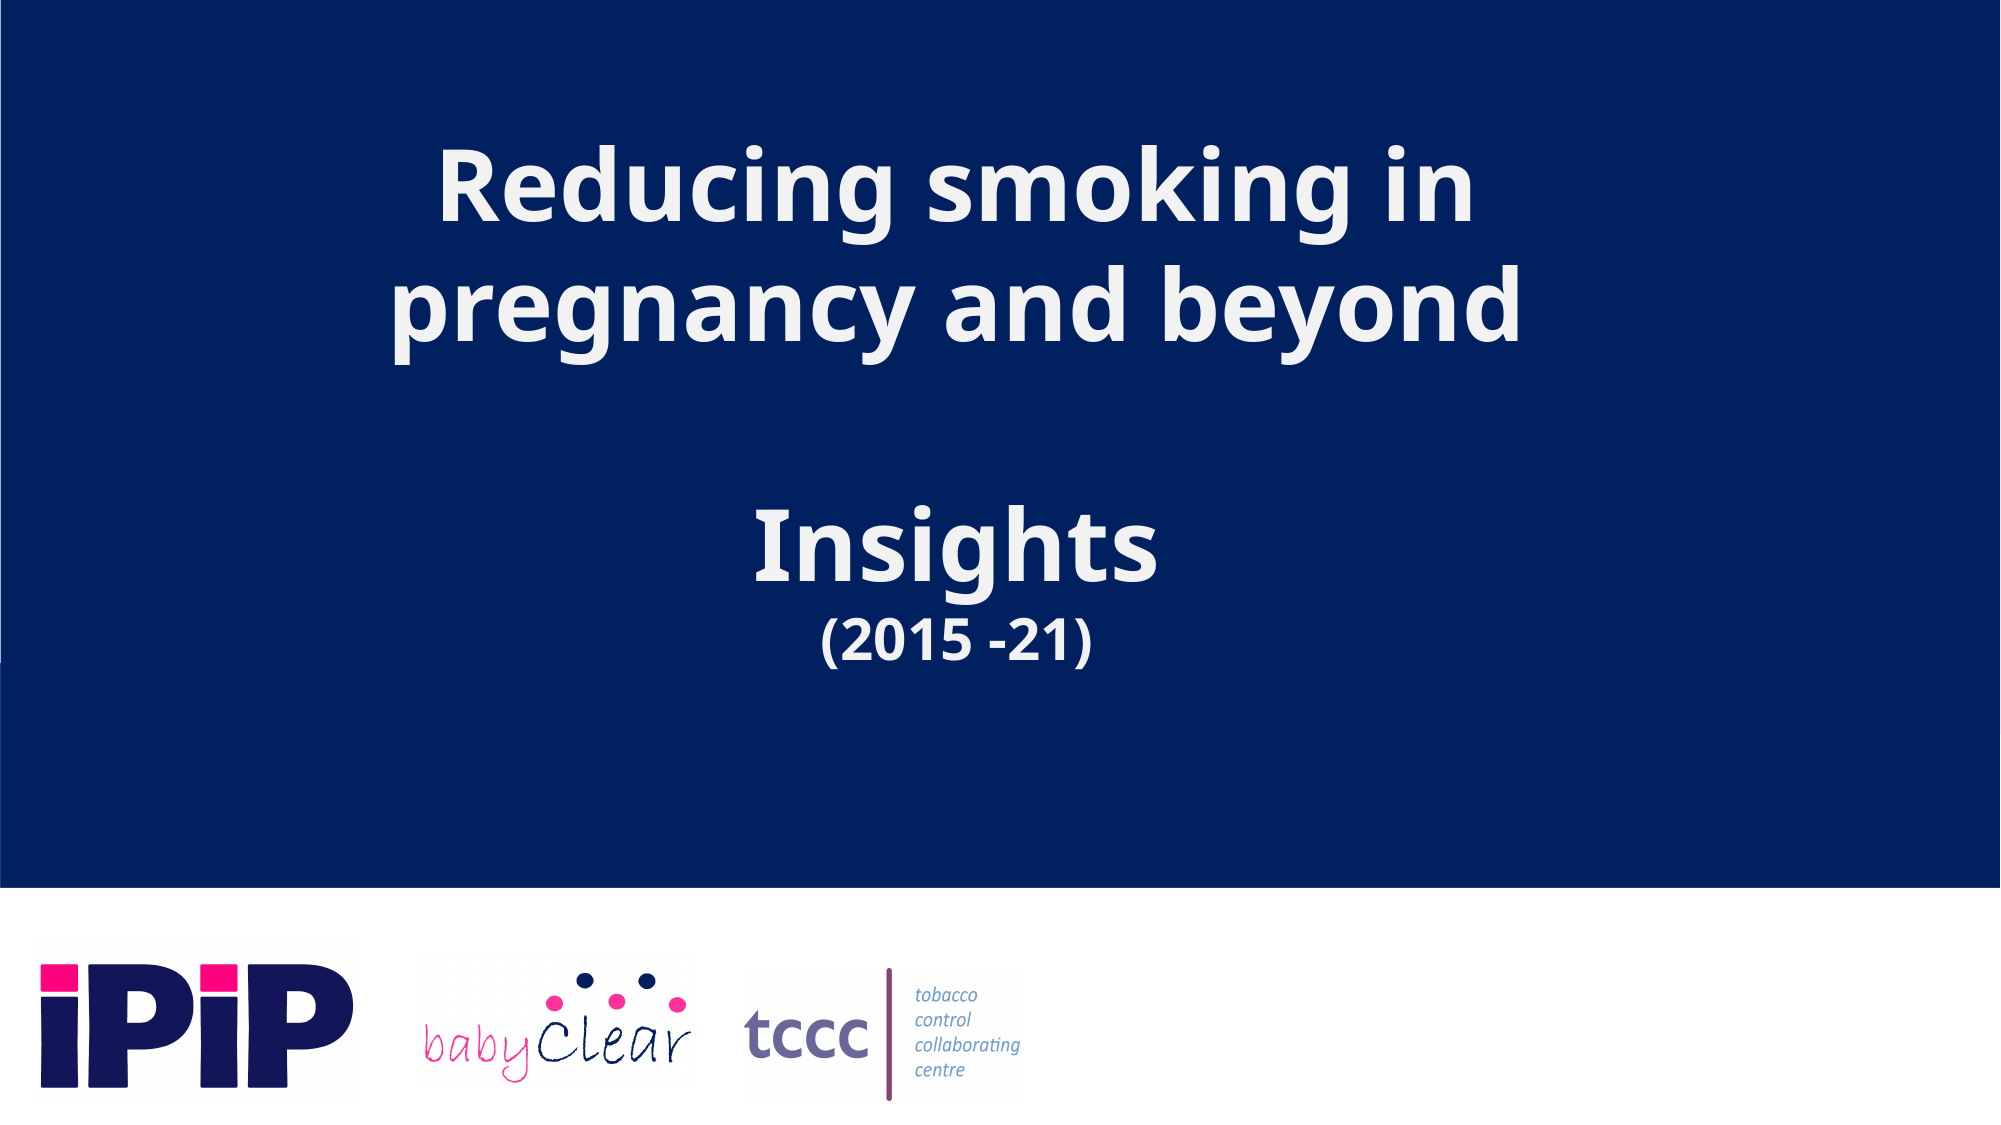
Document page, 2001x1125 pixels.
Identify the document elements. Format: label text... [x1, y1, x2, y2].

text_box Reducing smoking in pregnancy and beyond Insights (2015 -21) [280, 114, 1634, 680]
picture [744, 968, 1025, 1101]
picture [32, 941, 356, 1100]
text_box [0, 887, 2000, 1125]
text_box [0, 0, 2000, 887]
picture [419, 953, 697, 1086]
